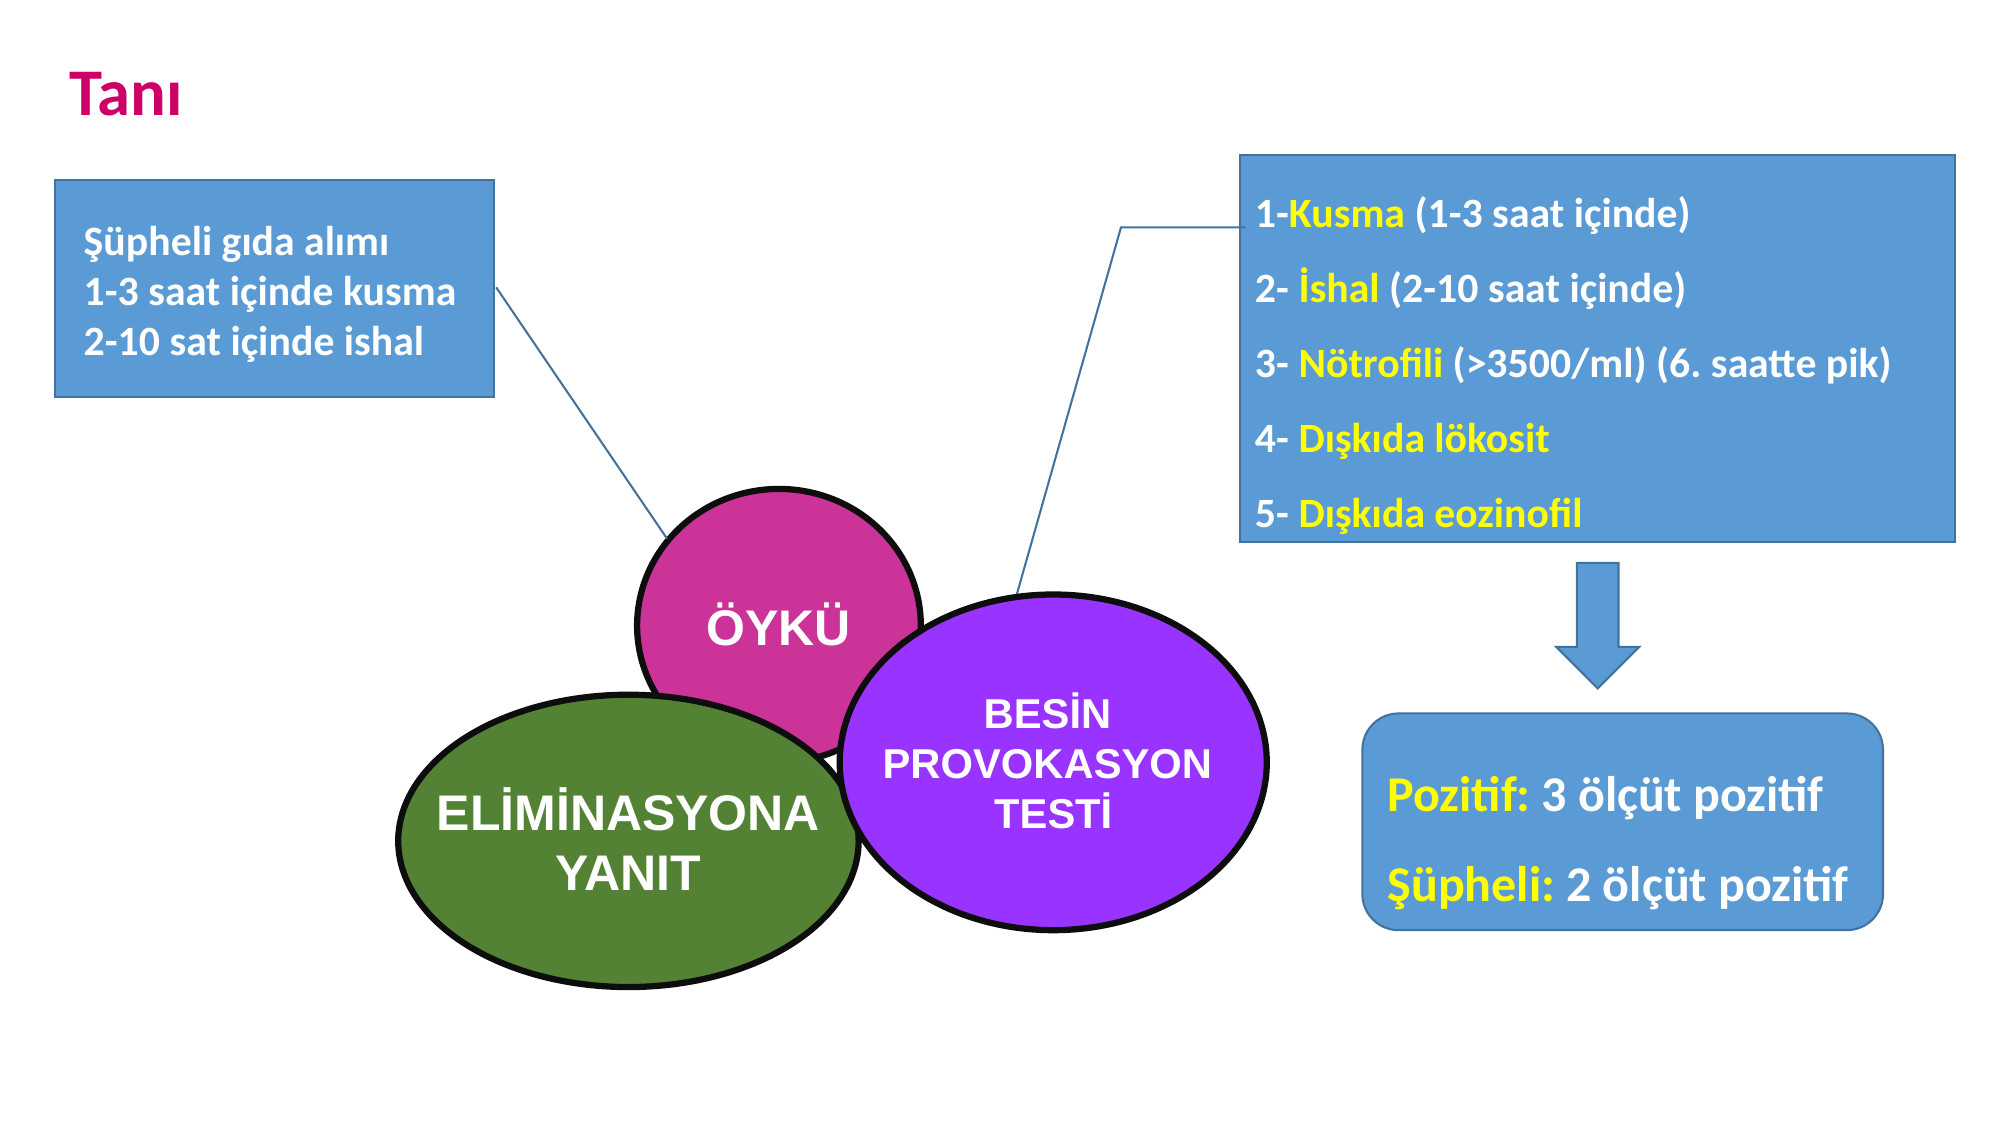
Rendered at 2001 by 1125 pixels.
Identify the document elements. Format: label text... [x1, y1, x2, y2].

text_box Pozitif: 3 ölçüt pozitif Şüpheli: 2 ölçüt pozitif [1361, 712, 1885, 932]
text_box [539, 694, 817, 817]
text_box ÖYKÜ [637, 488, 921, 757]
text_box 1-Kusma (1-3 saat içinde) 2- İshal (2-10 saat içinde) 3- Nötrofili (>3500/ml) (6. saatte pik) 4- Dışkıda lökosit 5- Dışkıda eozinofil [1014, 154, 1956, 597]
text_box [1553, 561, 1642, 690]
text_box Şüpheli gıda alımı 1-3 saat içinde kusma 2-10 sat içinde ishal [54, 179, 668, 540]
text_box ELİMİNASYONA YANIT [398, 706, 859, 988]
text_box BESİN PROVOKASYON TESTİ [839, 594, 1267, 931]
text_box Tanı [54, 41, 776, 151]
